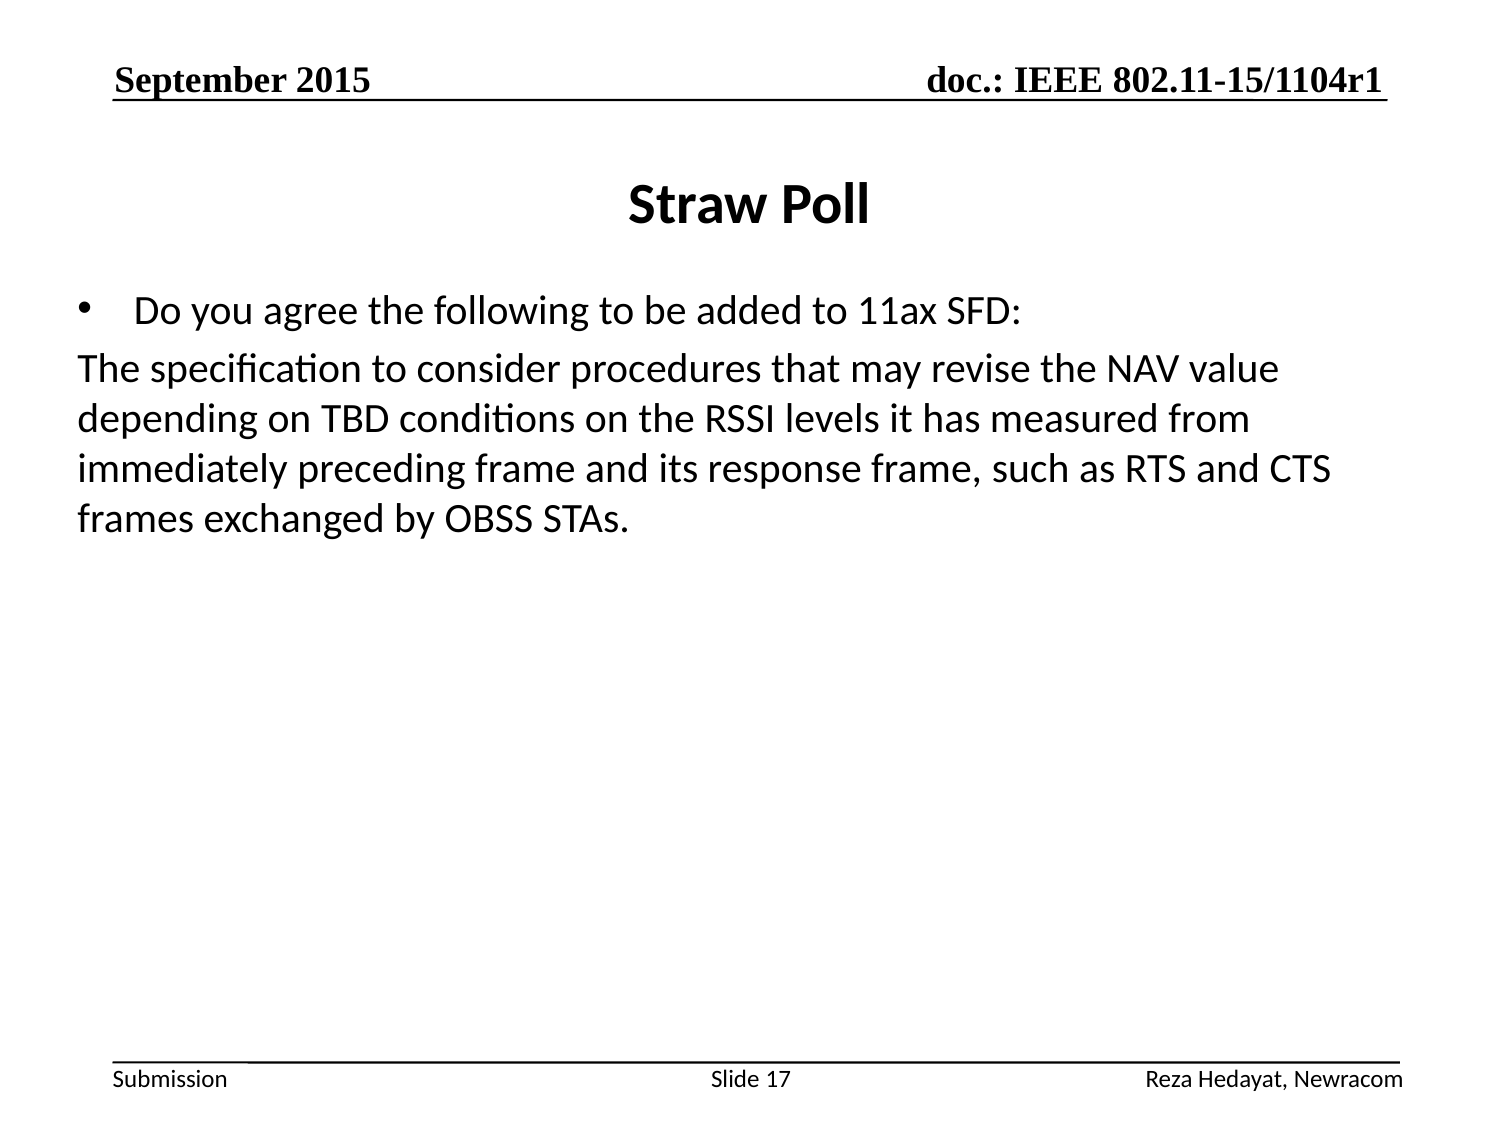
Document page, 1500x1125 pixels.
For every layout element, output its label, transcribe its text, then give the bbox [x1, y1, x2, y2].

slide_number Slide 17 [599, 1061, 903, 1093]
title Straw Poll [112, 112, 1388, 288]
list Do you agree the following to be added to 11ax SFD: The specification to consider procedures that may revise the NAV value depending on TBD conditions on the RSSI levels it has measured from immediately preceding frame and its response frame, such as RTS and CTS frames exchanged by OBSS STAs. [62, 274, 1371, 1063]
text_box Reza Hedayat, Newracom [1145, 1062, 1405, 1093]
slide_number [114, 54, 374, 101]
